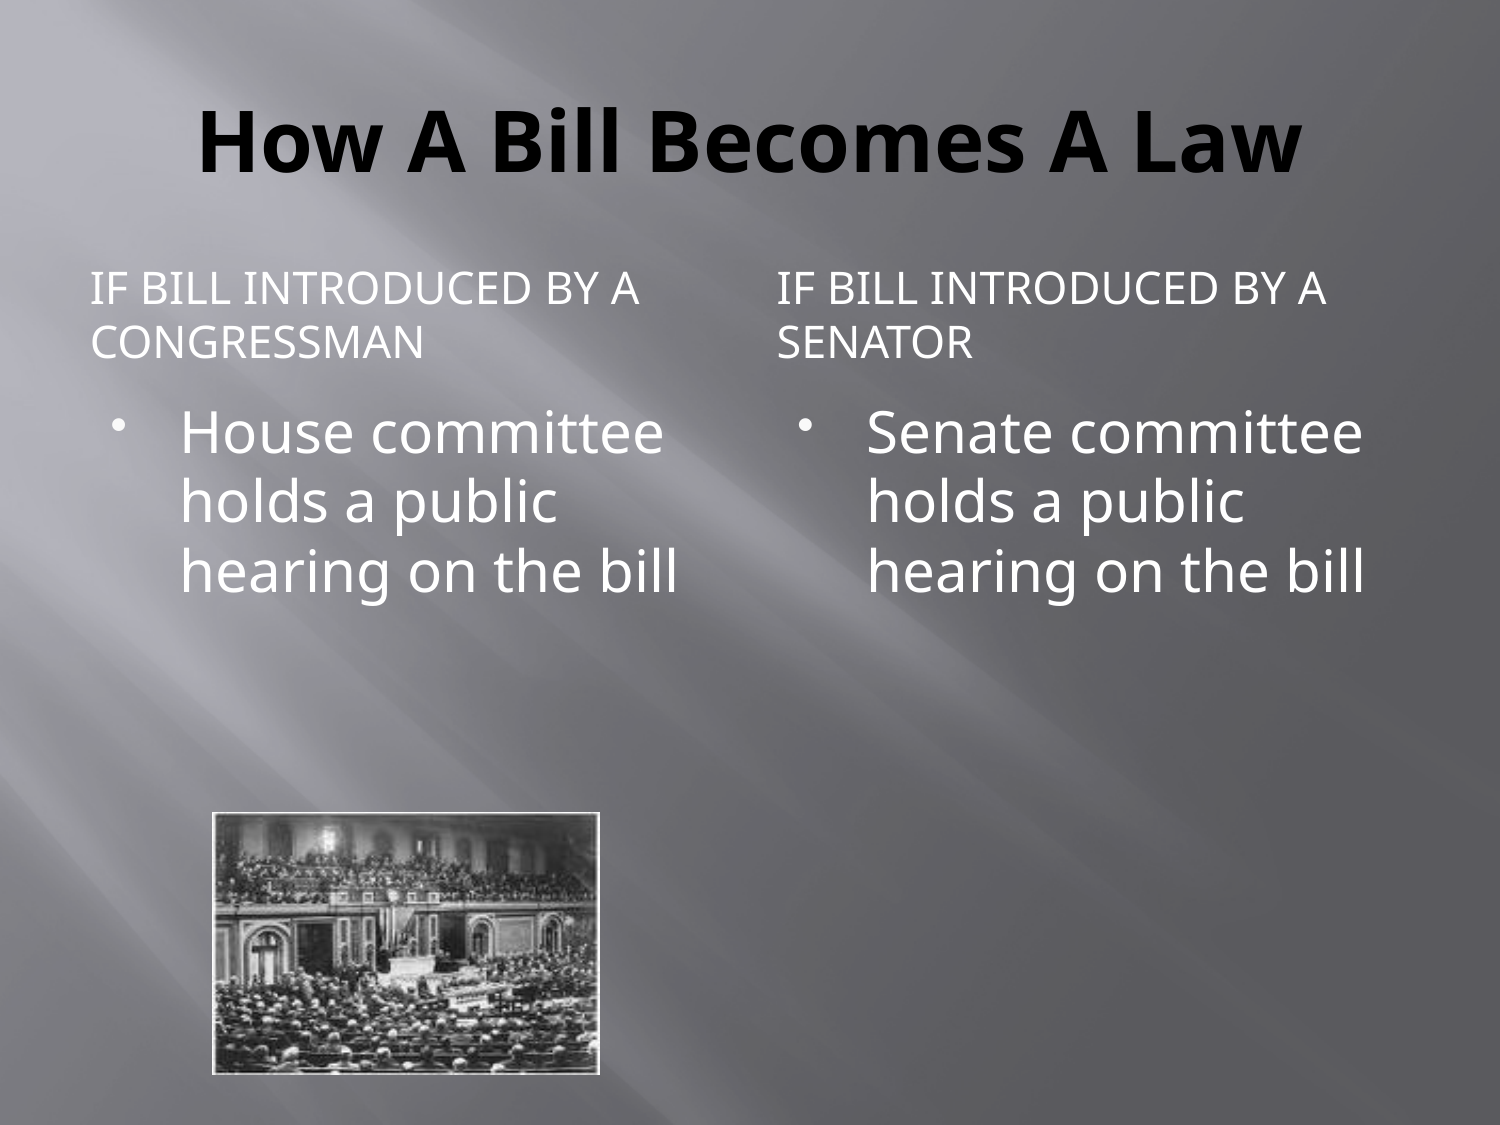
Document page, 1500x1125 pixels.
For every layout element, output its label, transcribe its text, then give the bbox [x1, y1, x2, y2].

list House committee holds a public hearing on the bill [75, 387, 738, 1005]
list If bill introduced by a Congressman [75, 251, 738, 375]
picture [212, 812, 601, 1076]
list Senate committee holds a public hearing on the bill [761, 387, 1425, 1005]
list If bill introduced by a Senator [761, 251, 1425, 375]
title How A Bill Becomes A Law [75, 44, 1425, 233]
